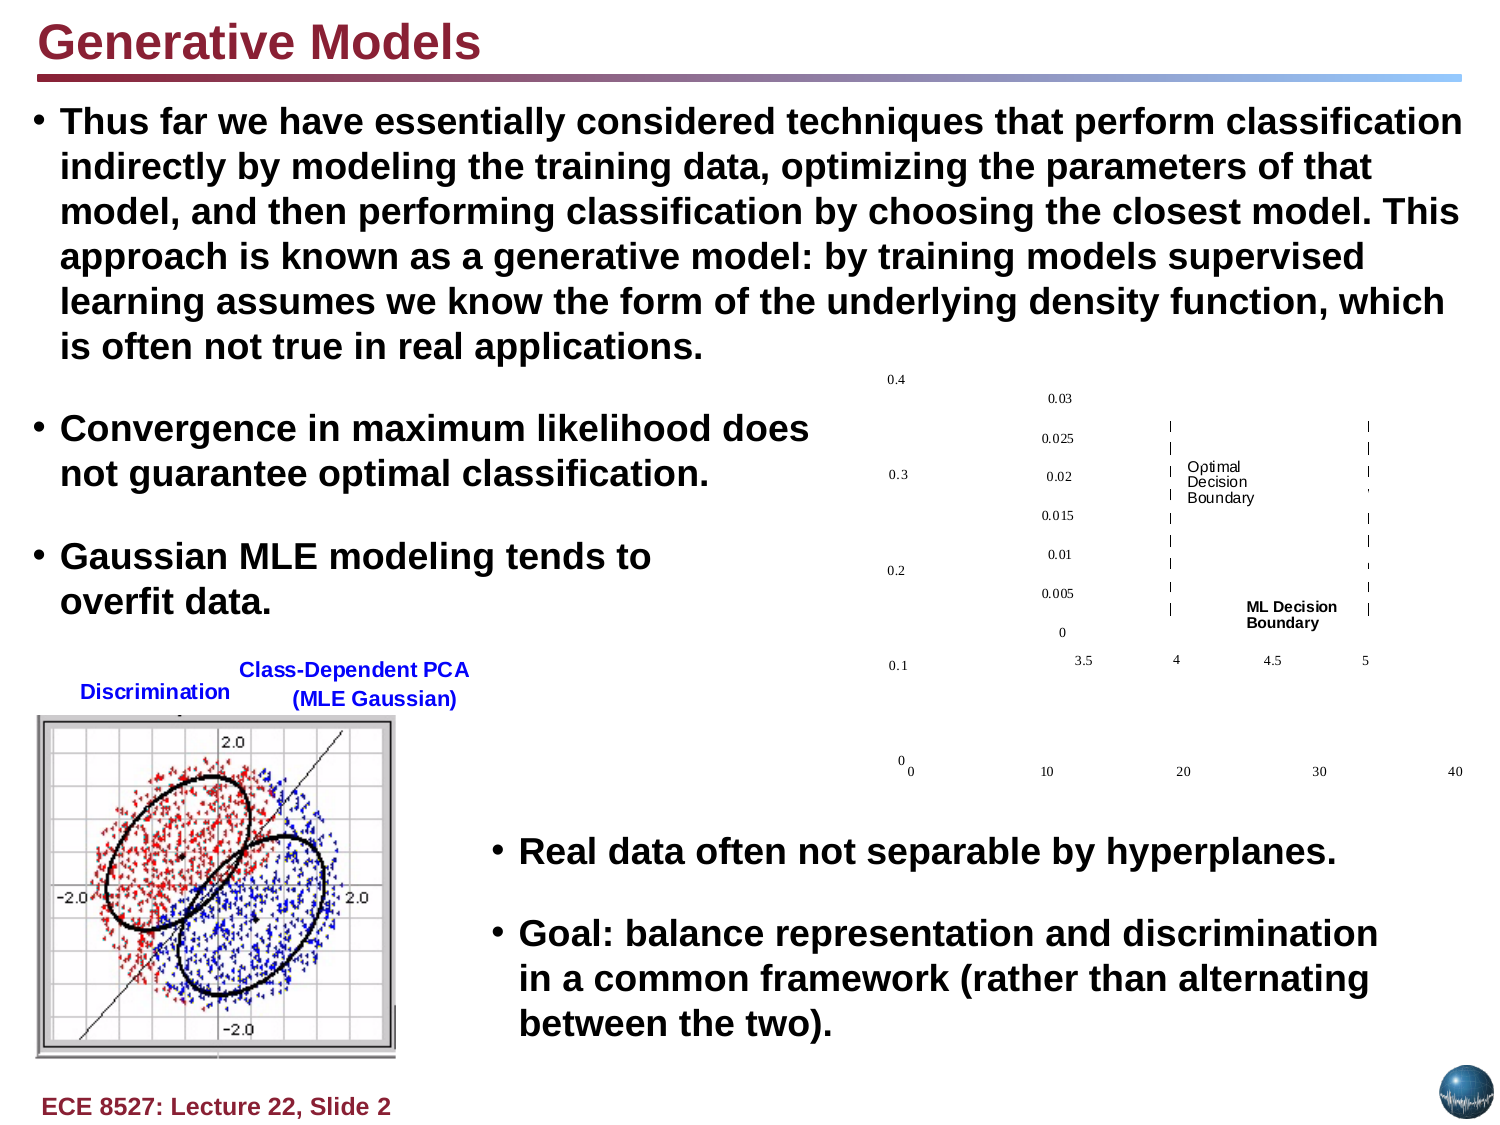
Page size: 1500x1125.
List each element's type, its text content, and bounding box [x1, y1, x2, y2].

text_box Thus far we have essentially considered techniques that perform classification indirectly by modeling the training data, optimizing the parameters of that model, and then performing classification by choosing the closest model. This approach is known as a generative model: by training models supervised learning assumes we know the form of the underlying density function, which is often not true in real applications. Convergence in maximum likelihood does not guarantee optimal classification. Gaussian MLE modeling tends to overfit data. [32, 96, 1465, 622]
text_box Real data often not separable by hyperplanes. Goal: balance representation and discrimination in a common framework (rather than alternating between the two). [491, 826, 1414, 1045]
picture [1439, 1065, 1494, 1119]
text_box Generative Models [37, 9, 1459, 70]
picture [34, 657, 470, 1060]
slide_number [0, 1074, 400, 1125]
picture [886, 371, 1463, 787]
